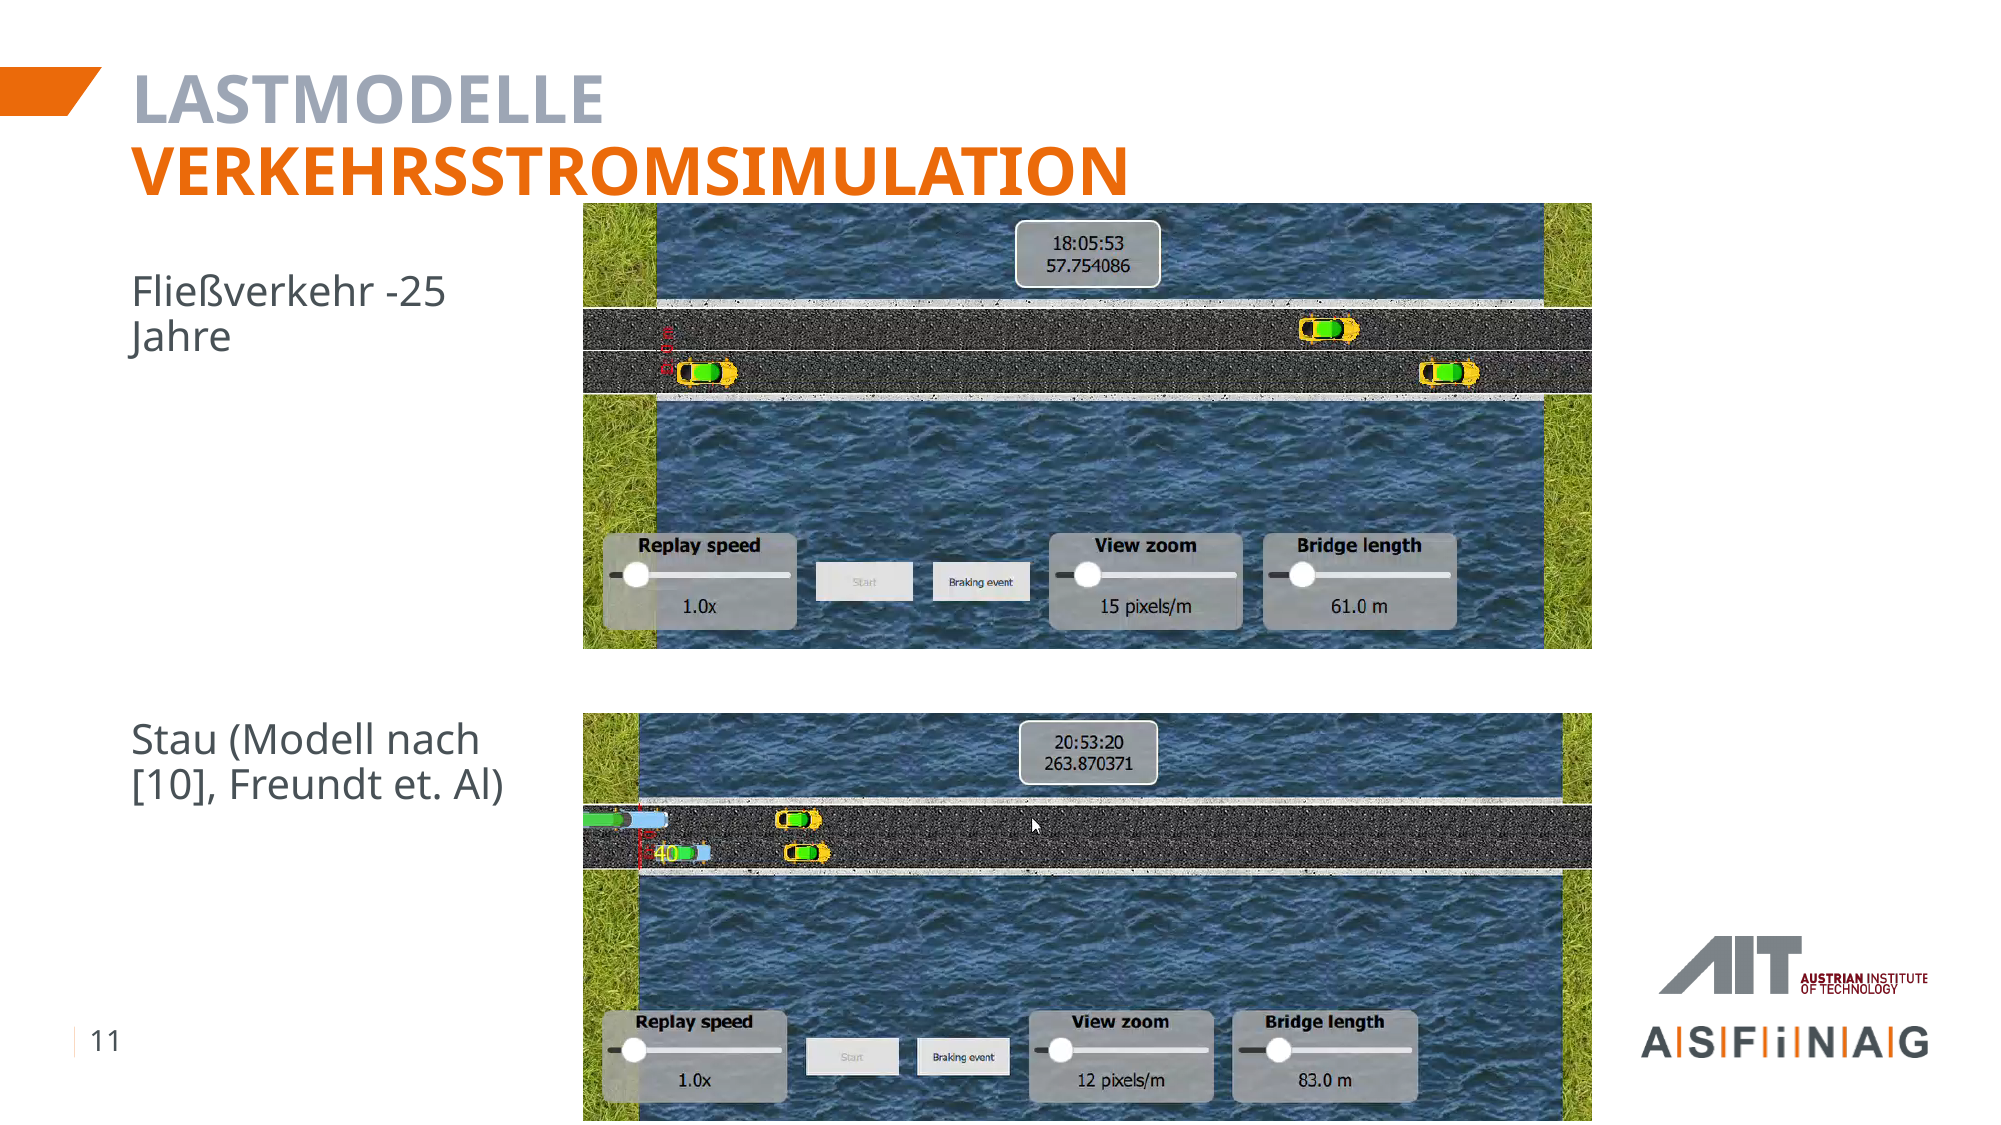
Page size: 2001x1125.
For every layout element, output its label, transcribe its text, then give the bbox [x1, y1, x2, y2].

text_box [582, 203, 1593, 650]
list Fließverkehr -25 Jahre Stau (Modell nach [10], Freundt et. Al) [115, 263, 559, 988]
title Lastmodelle Verkehrsstromsimulation [115, 58, 2000, 216]
picture [1641, 1026, 1928, 1058]
slide_number 11 [74, 1026, 145, 1058]
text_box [582, 712, 1593, 1122]
